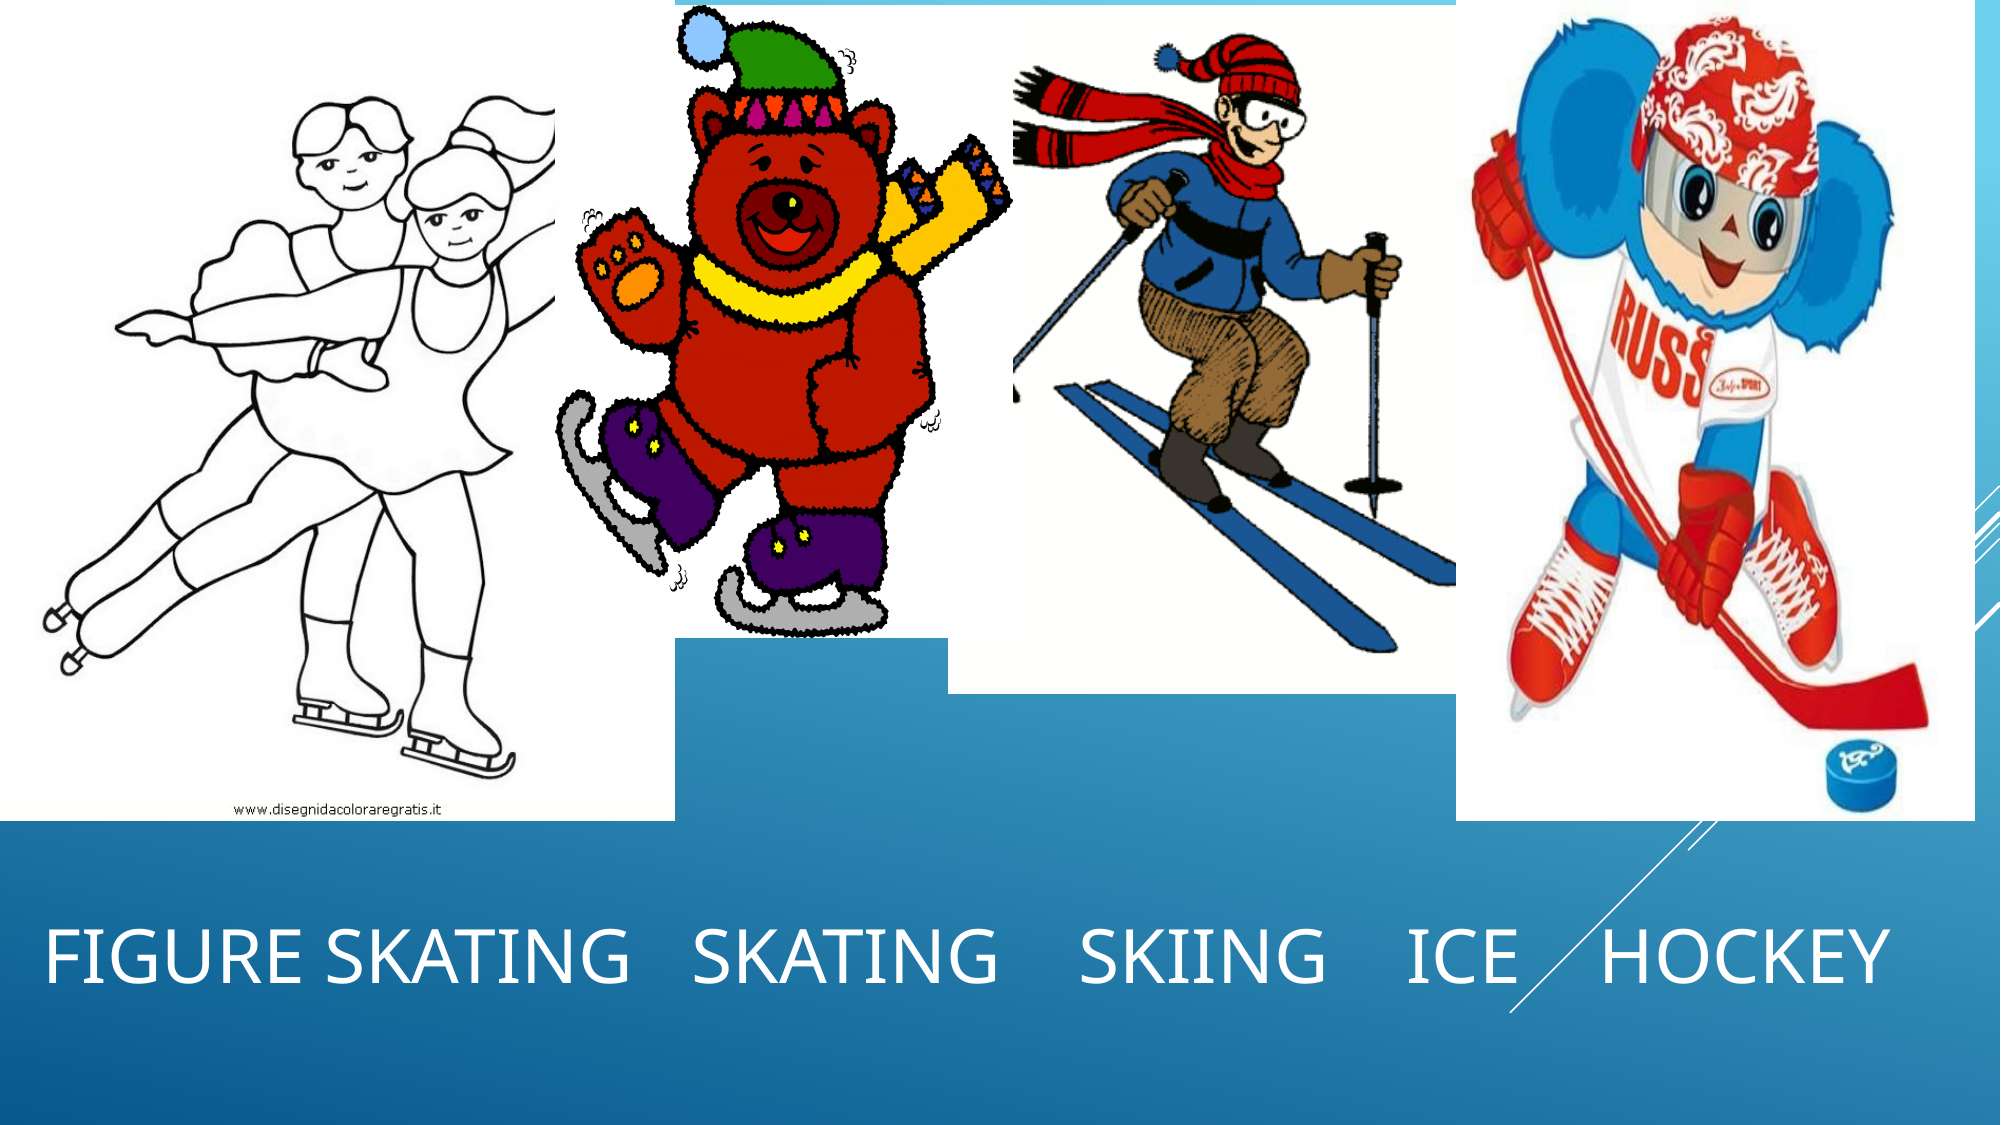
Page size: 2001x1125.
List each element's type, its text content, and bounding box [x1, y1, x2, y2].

title Figure skating skating skiing ice hockey [27, 832, 1975, 1075]
picture [0, 0, 1976, 822]
